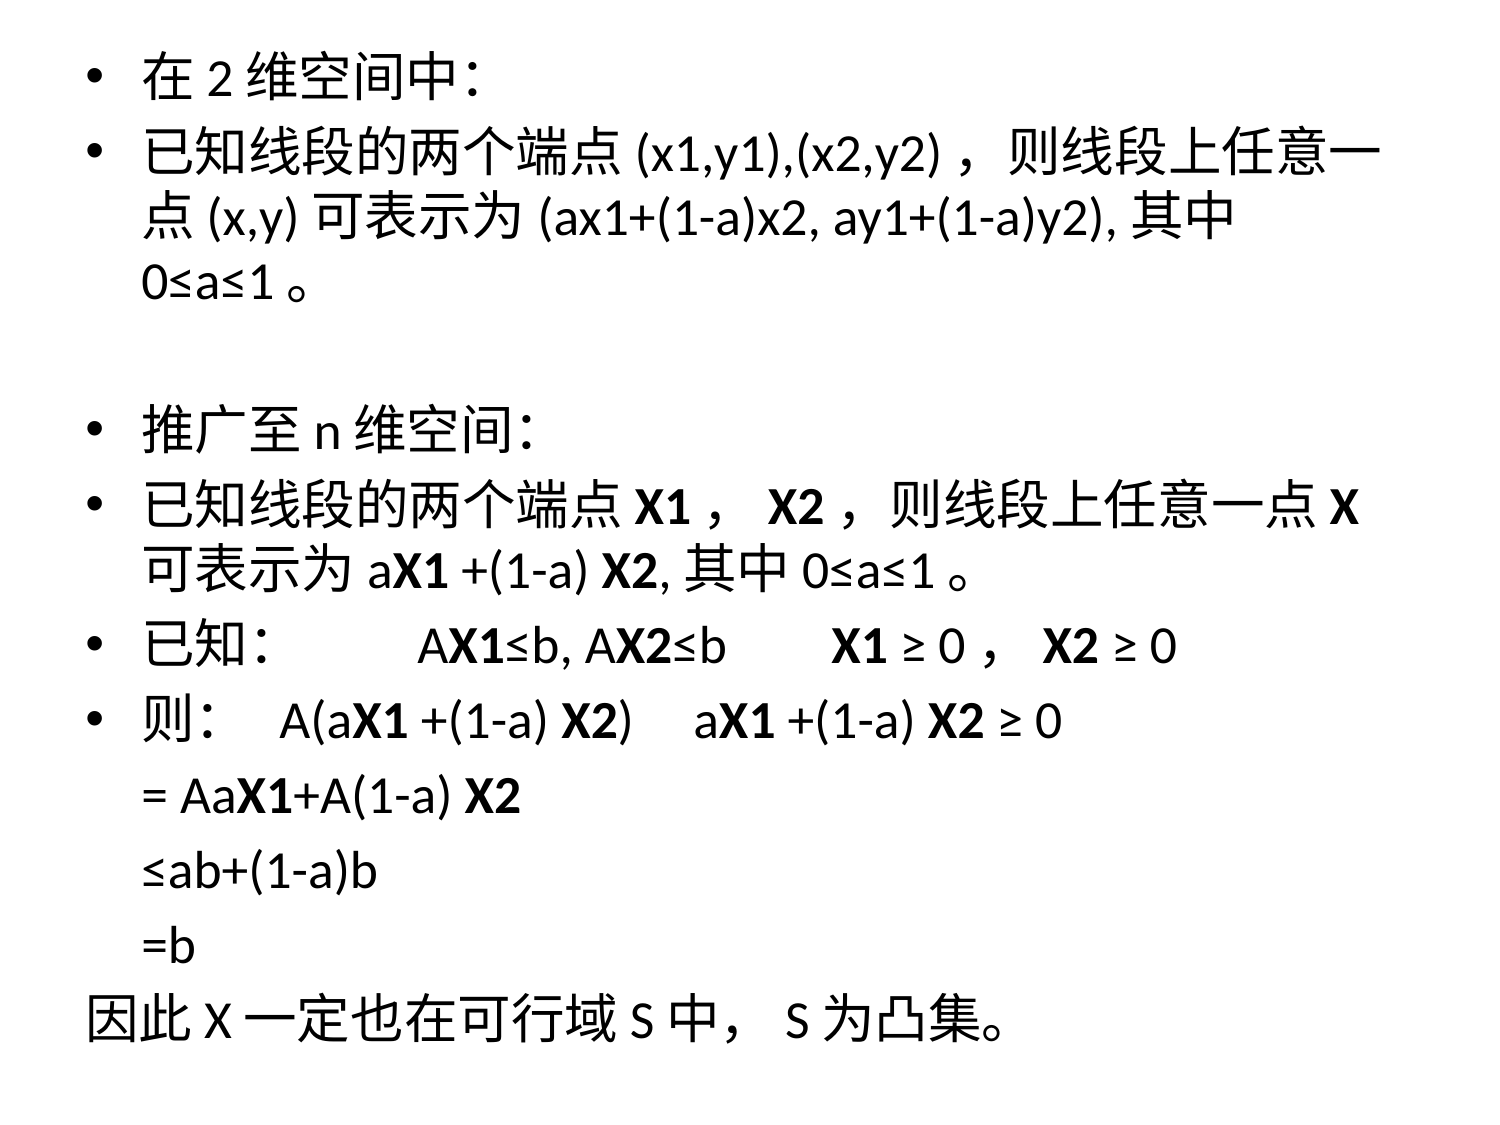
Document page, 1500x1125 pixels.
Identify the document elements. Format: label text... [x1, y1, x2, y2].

list 在2维空间中： 已知线段的两个端点(x1,y1),(x2,y2)，则线段上任意一点(x,y)可表示为(ax1+(1-a)x2, ay1+(1-a)y2),其中0≤a≤1。 推广至n维空间： 已知线段的两个端点X1，X2，则线段上任意一点X可表示为aX1 +(1-a) X2,其中0≤a≤1。 已知： AX1≤b, AX2≤b X1 ≥ 0，X2 ≥ 0 则： A(aX1 +(1-a) X2) aX1 +(1-a) X2 ≥ 0 = AaX1+A(1-a) X2 ≤ab+(1-a)b =b 因此X一定也在可行域S中，S为凸集。 [70, 35, 1421, 1067]
